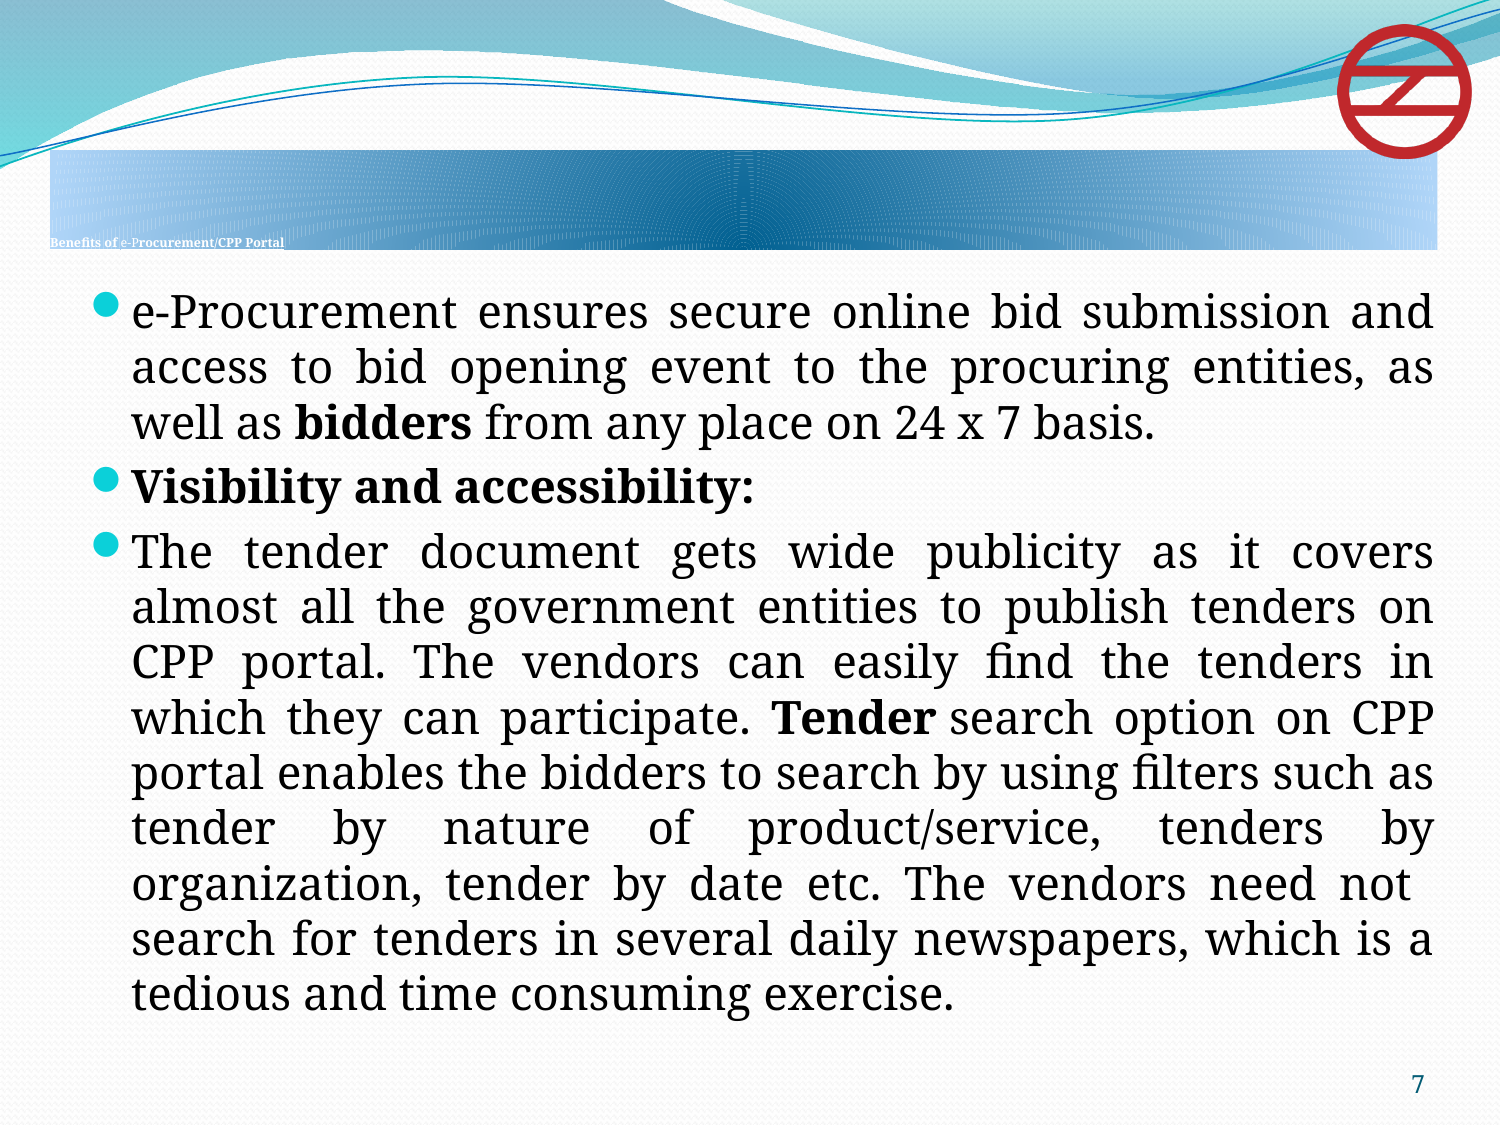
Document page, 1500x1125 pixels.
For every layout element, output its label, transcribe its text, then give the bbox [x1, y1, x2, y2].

list e-Procurement ensures secure online bid submission and access to bid opening event to the procuring entities, as well as bidders from any place on 24 x 7 basis. Visibility and accessibility: The tender document gets wide publicity as it covers almost all the government entities to publish tenders on CPP portal. The vendors can easily find the tenders in which they can participate. Tender search option on CPP portal enables the bidders to search by using filters such as tender by nature of product/service, tenders by organization, tender by date etc. The vendors need not search for tenders in several daily newspapers, which is a tedious and time consuming exercise. [75, 275, 1450, 1038]
picture [1337, 24, 1473, 160]
slide_number 7 [1299, 1042, 1425, 1103]
title Benefits of e-Procurement/CPP Portal [50, 149, 1438, 250]
